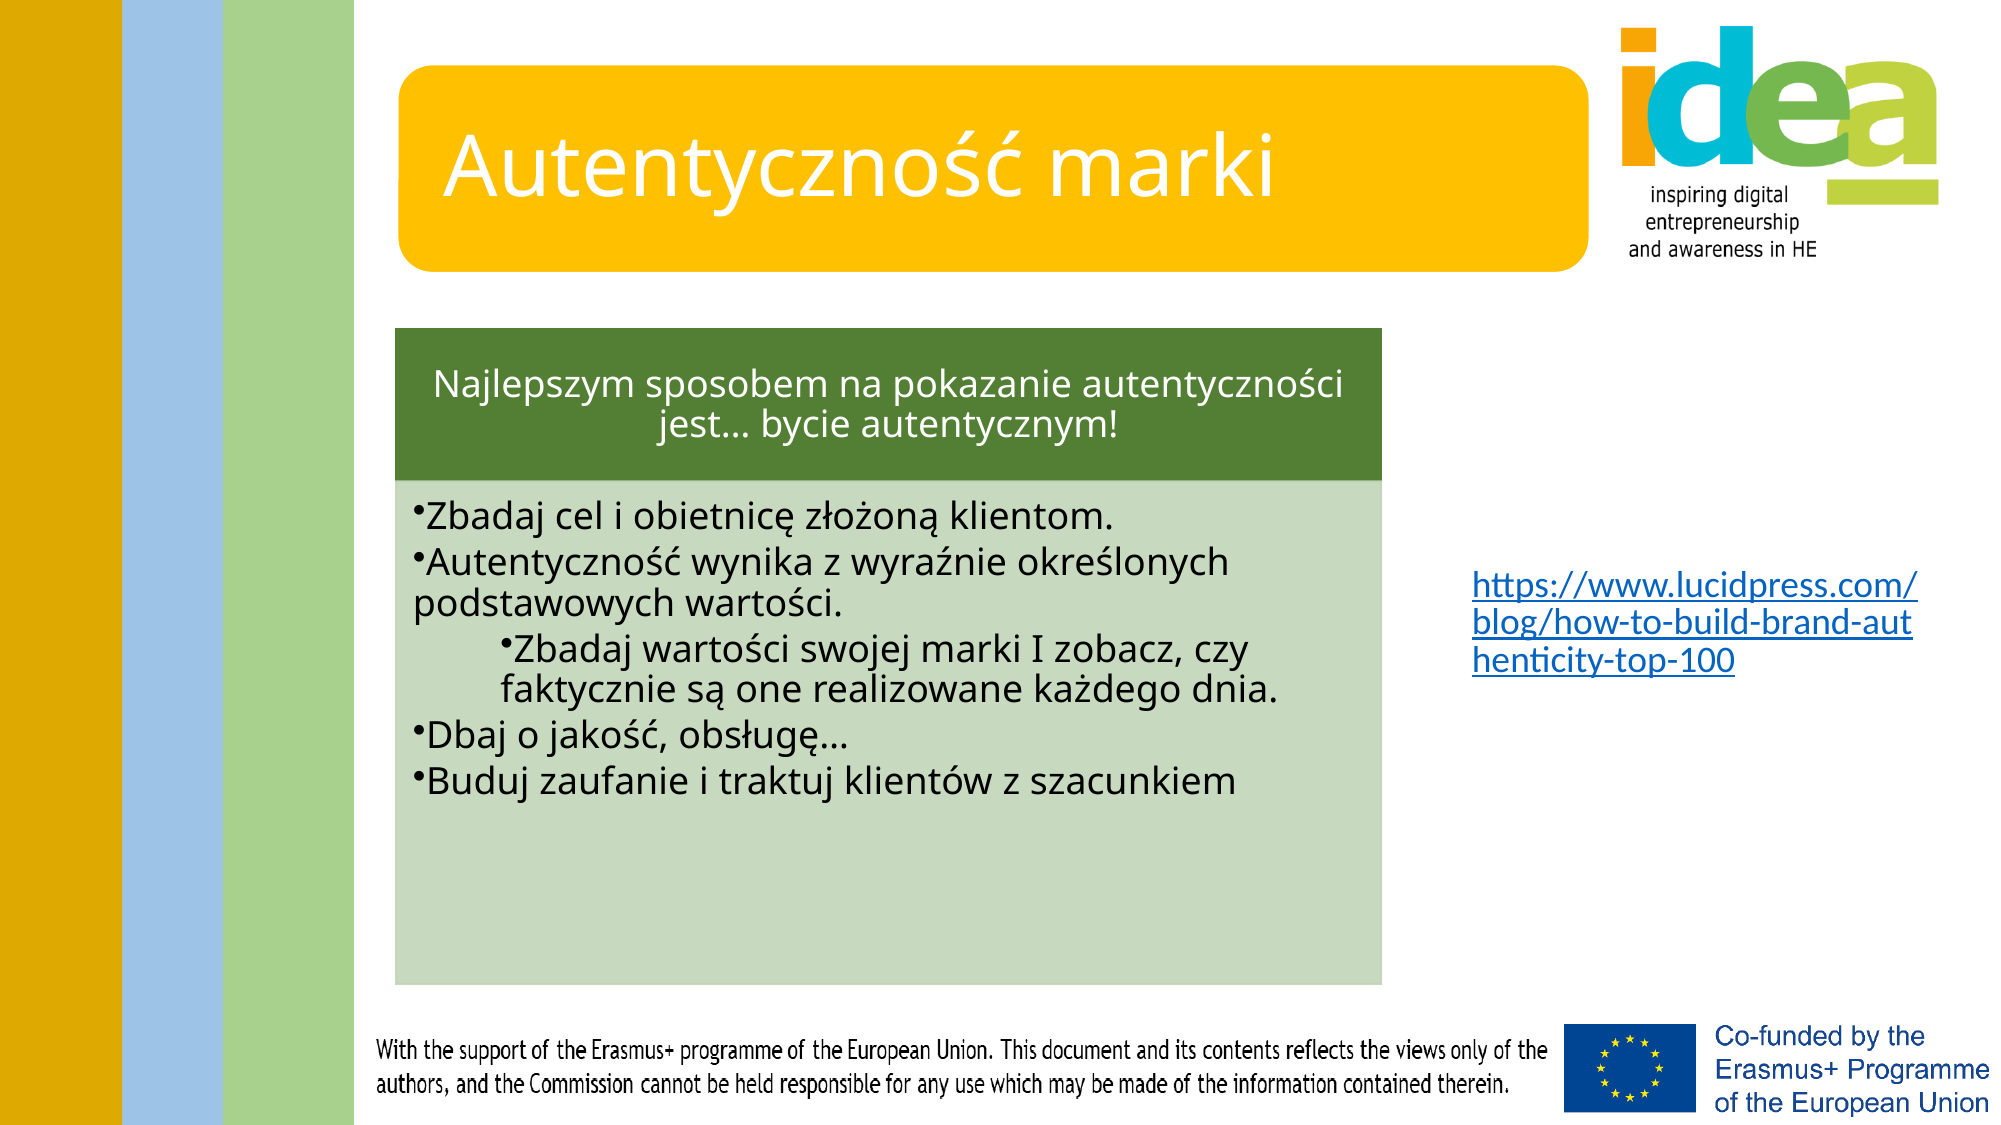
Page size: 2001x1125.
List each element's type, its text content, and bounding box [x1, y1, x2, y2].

picture [363, 1024, 1989, 1118]
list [396, 299, 1382, 1014]
text_box https://www.lucidpress.com/blog/how-to-build-brand-authenticity-top-100 [1457, 552, 1941, 658]
picture [1589, 7, 1964, 278]
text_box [397, 59, 1590, 278]
text_box [222, 0, 355, 1125]
text_box [0, 0, 123, 1125]
text_box [123, 0, 222, 1125]
